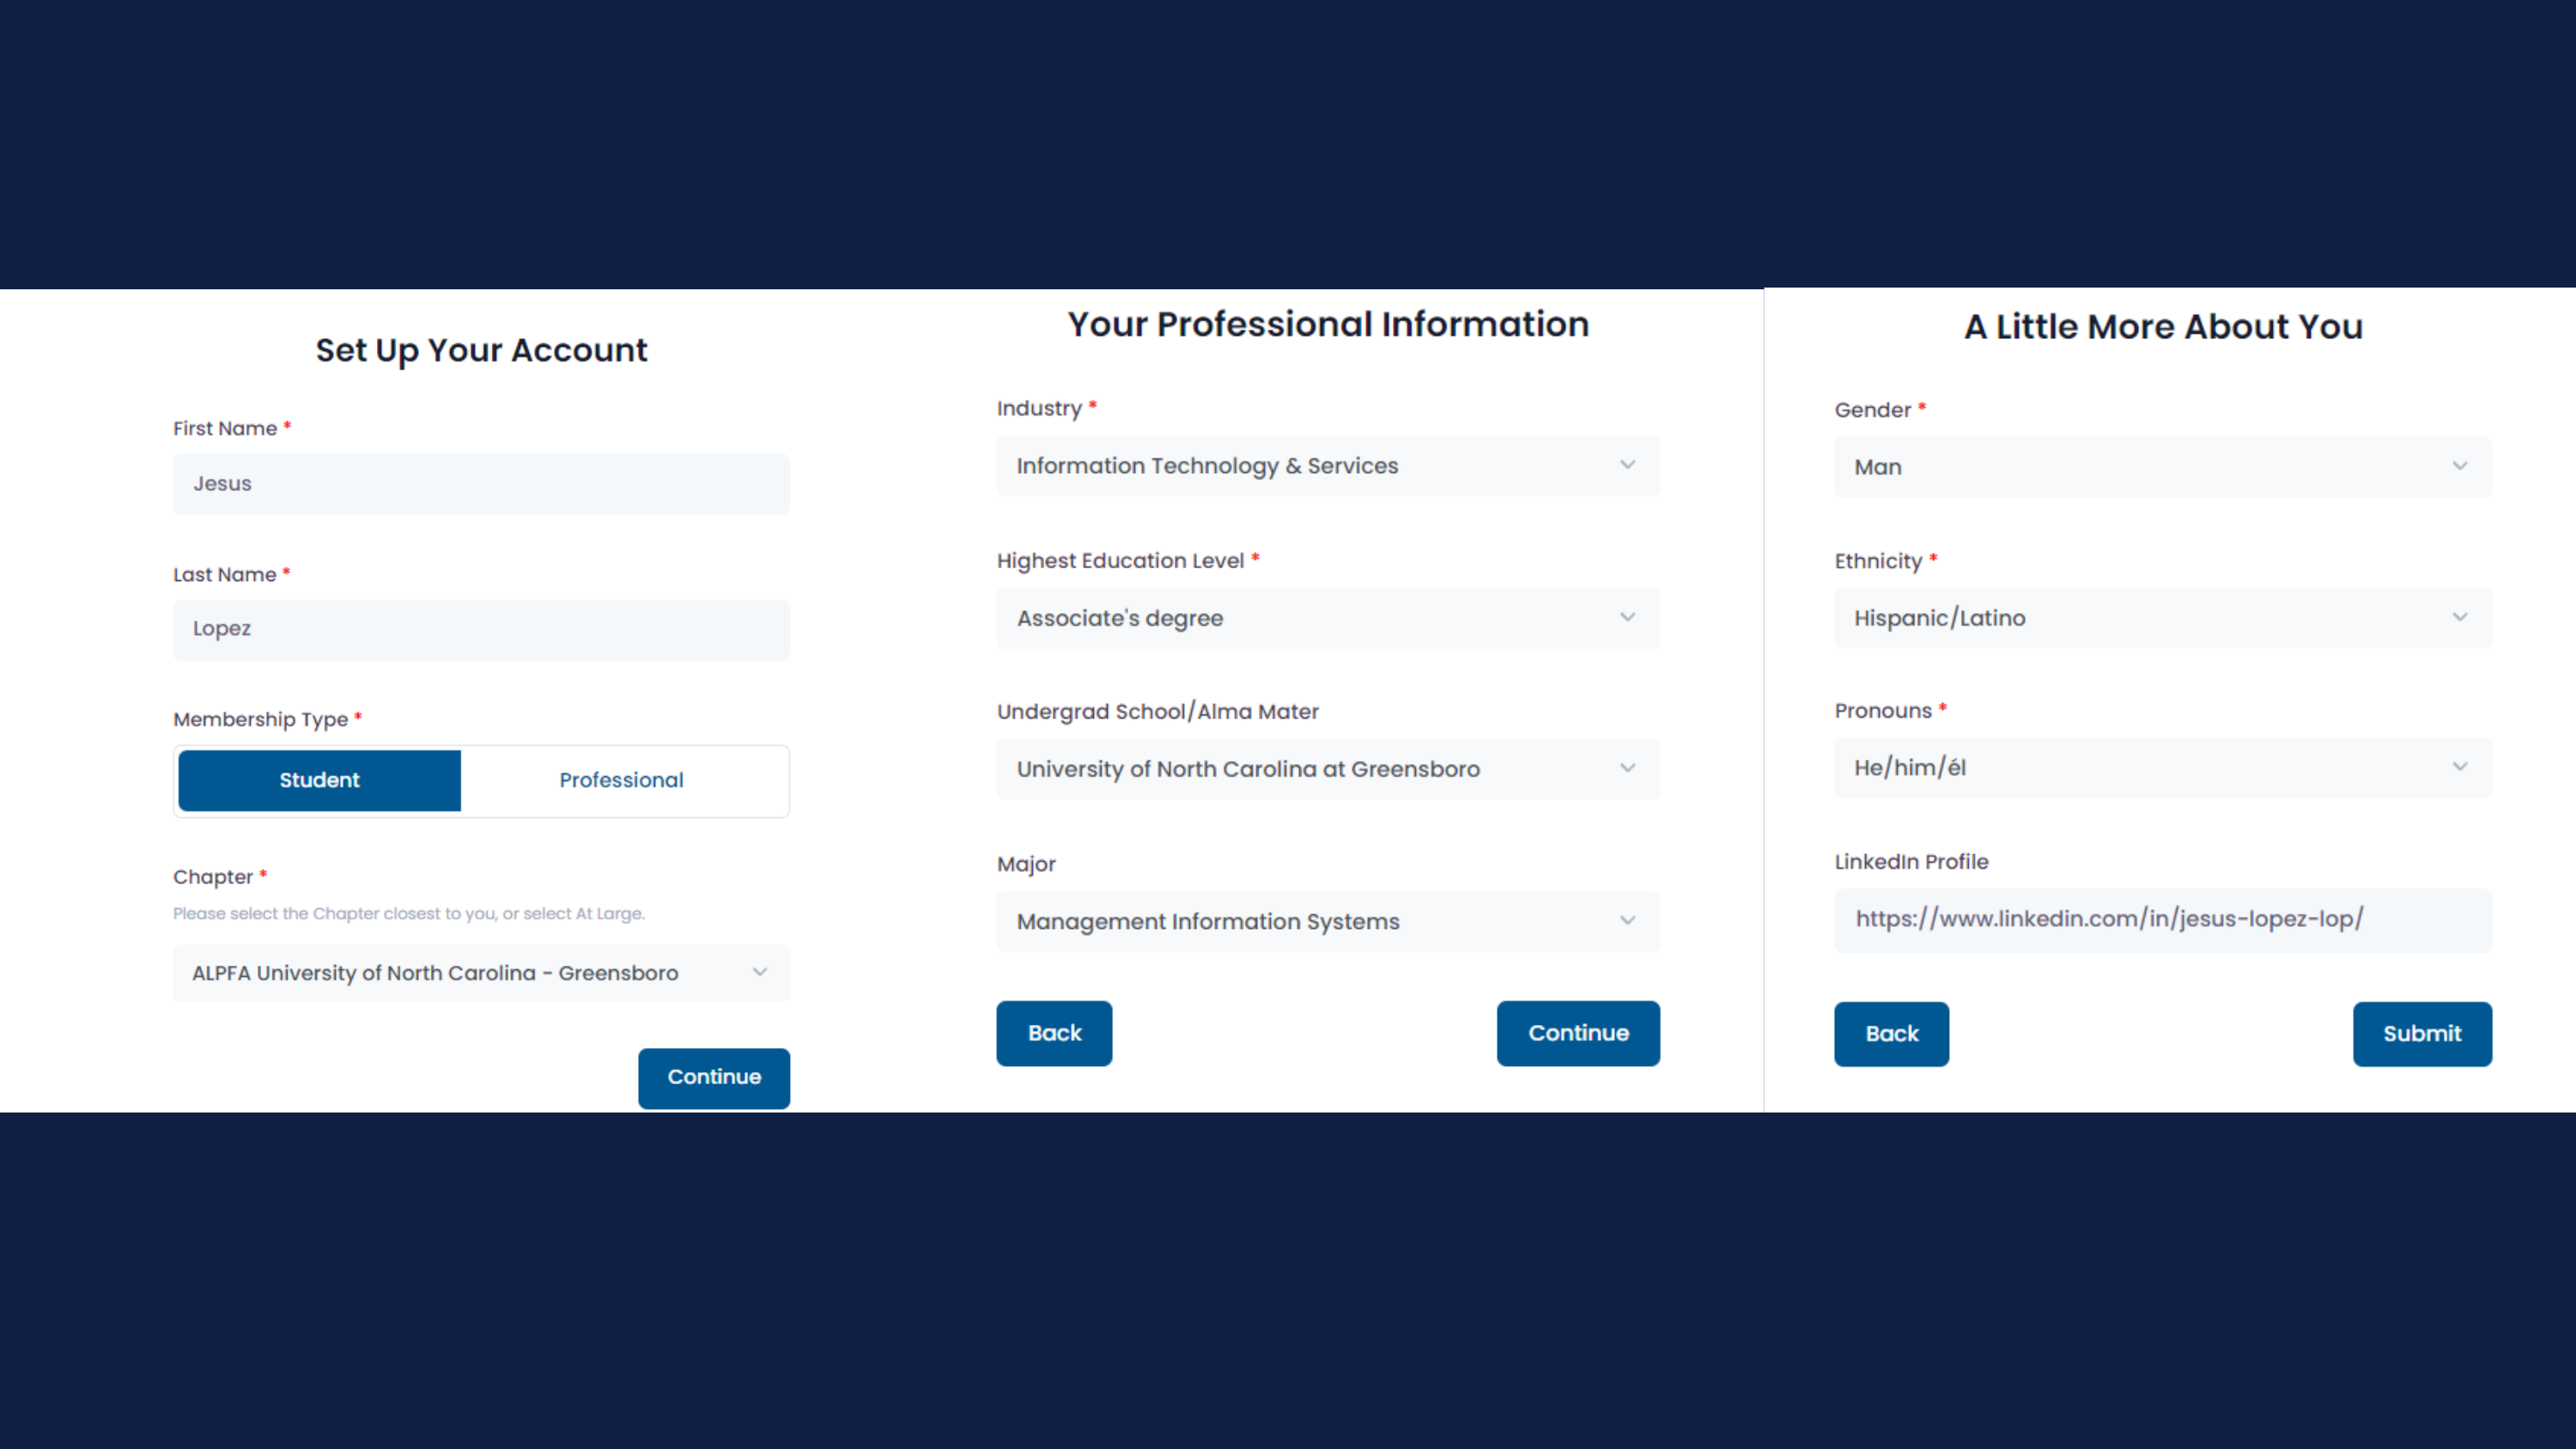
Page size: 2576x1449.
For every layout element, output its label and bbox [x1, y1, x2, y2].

text_box [840, 289, 1764, 1113]
text_box [1764, 288, 2576, 1113]
text_box [0, 289, 840, 1113]
